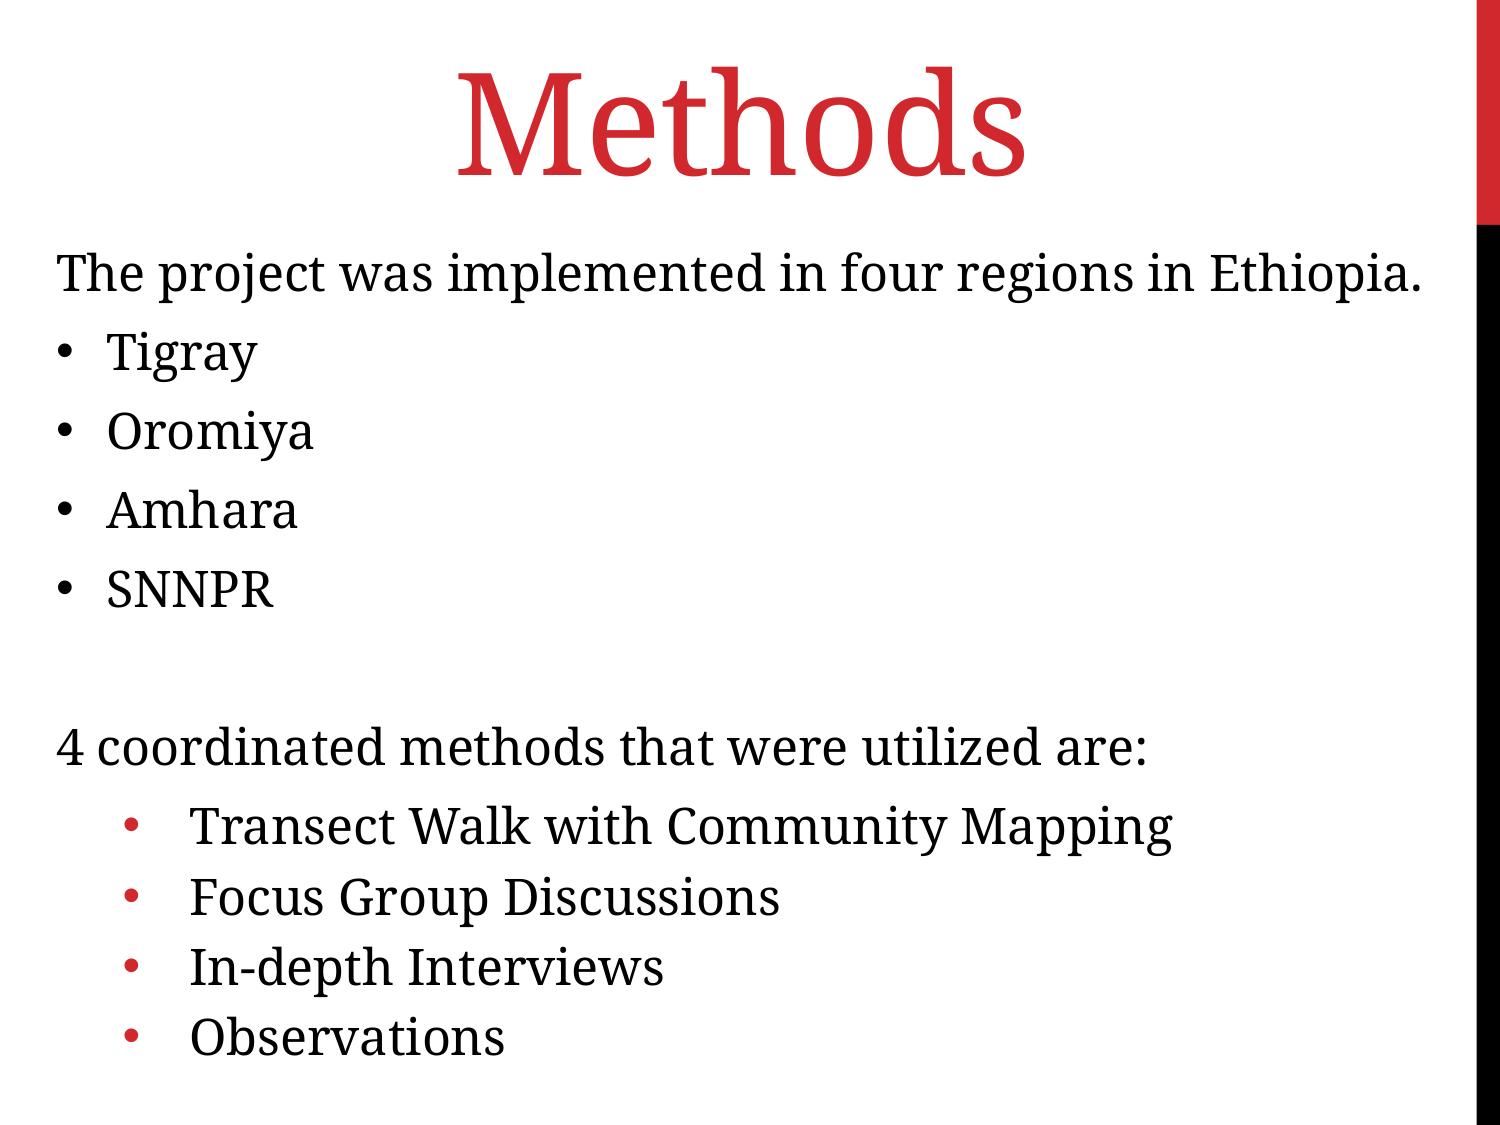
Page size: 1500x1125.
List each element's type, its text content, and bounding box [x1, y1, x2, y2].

title Methods [41, 25, 1443, 212]
list The project was implemented in four regions in Ethiopia. Tigray Oromiya Amhara SNNPR 4 coordinated methods that were utilized are: Transect Walk with Community Mapping Focus Group Discussions In-depth Interviews Observations [41, 233, 1443, 1077]
